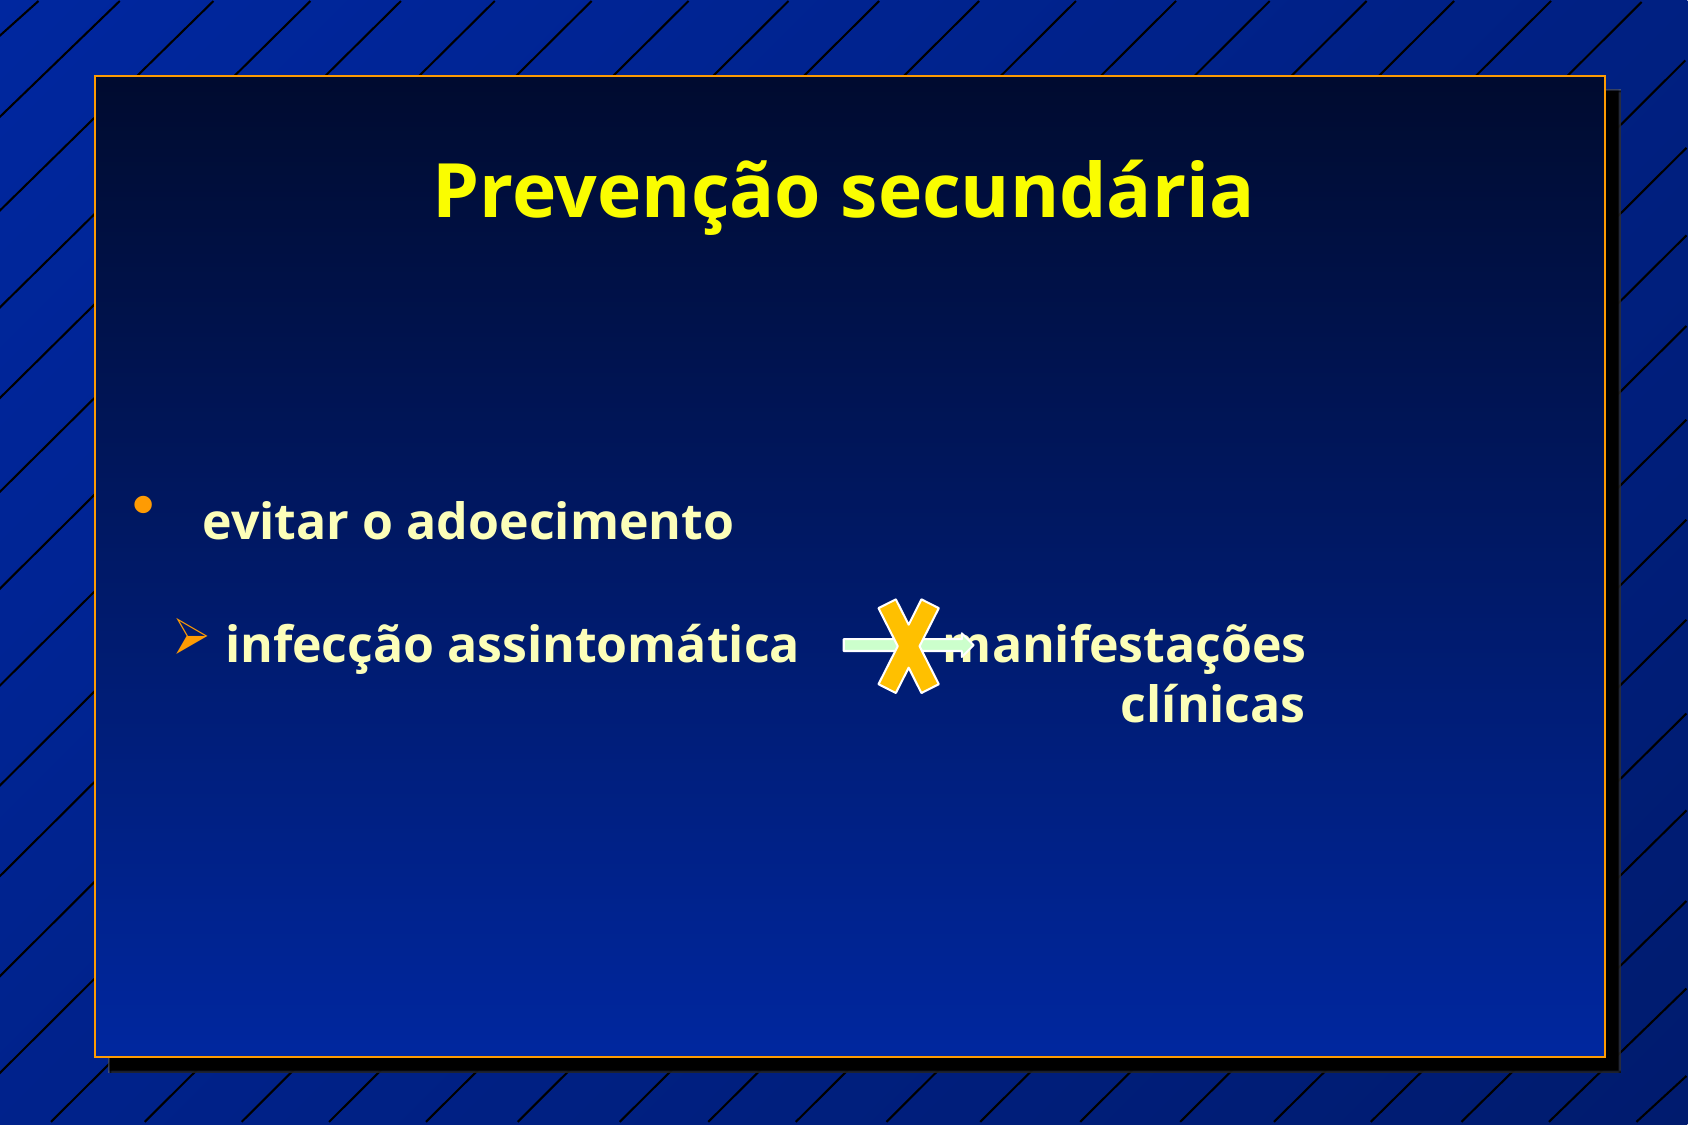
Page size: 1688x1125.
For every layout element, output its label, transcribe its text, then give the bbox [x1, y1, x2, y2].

text_box [878, 599, 939, 694]
list [99, 336, 1536, 1013]
text_box [920, 633, 974, 657]
text_box [843, 639, 897, 652]
text_box evitar o adoecimento infecção assintomática manifestações clínicas [118, 465, 1553, 800]
title Prevenção secundária [255, 99, 1432, 288]
